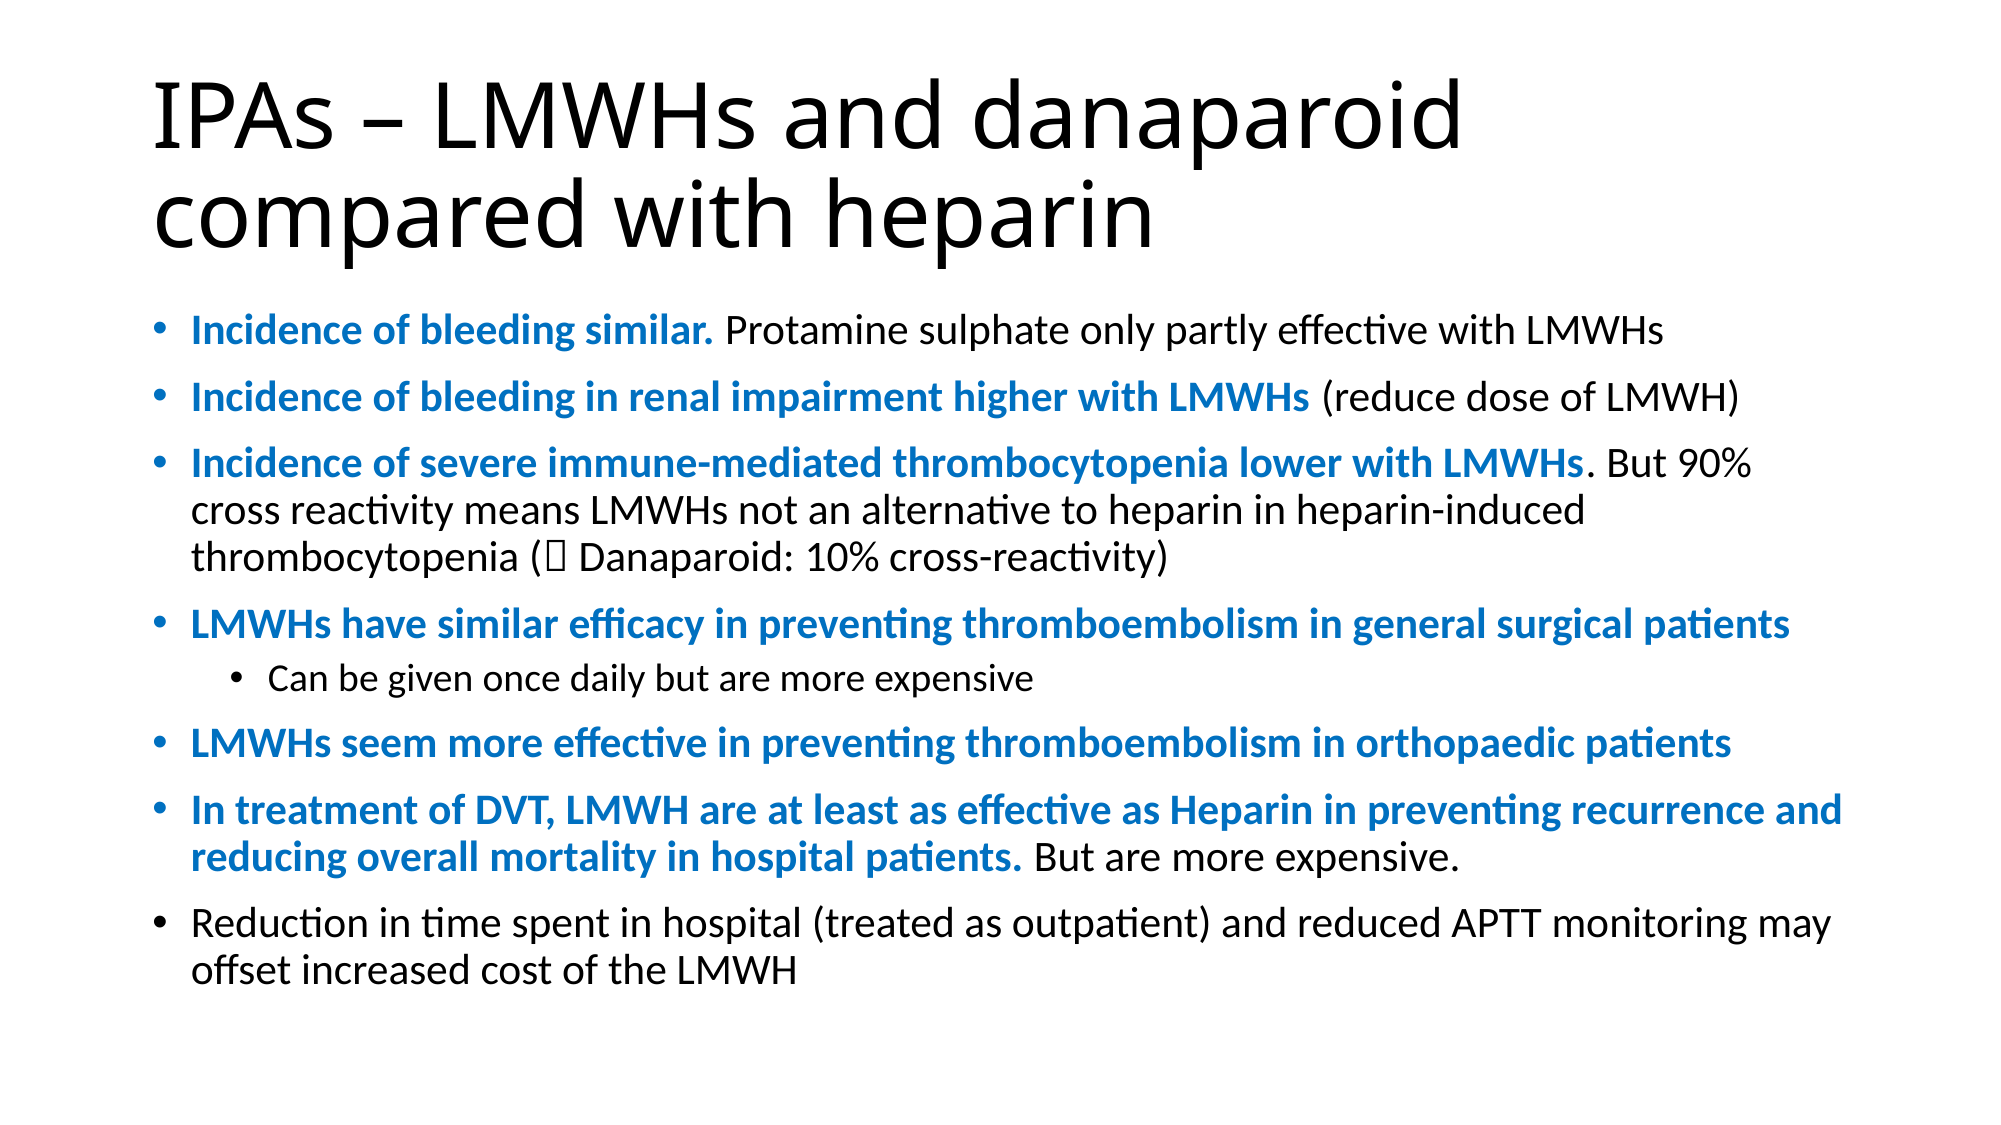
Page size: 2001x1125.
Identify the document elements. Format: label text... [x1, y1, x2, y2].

title IPAs – LMWHs and danaparoid compared with heparin [137, 59, 1863, 278]
list Incidence of bleeding similar. Protamine sulphate only partly effective with LMWHs Incidence of bleeding in renal impairment higher with LMWHs (reduce dose of LMWH) Incidence of severe immune-mediated thrombocytopenia lower with LMWHs. But 90% cross reactivity means LMWHs not an alternative to heparin in heparin-induced thrombocytopenia ( Danaparoid: 10% cross-reactivity) LMWHs have similar efficacy in preventing thromboembolism in general surgical patients Can be given once daily but are more expensive LMWHs seem more effective in preventing thromboembolism in orthopaedic patients In treatment of DVT, LMWH are at least as effective as Heparin in preventing recurrence and reducing overall mortality in hospital patients. But are more expensive. Reduction in time spent in hospital (treated as outpatient) and reduced APTT monitoring may offset increased cost of the LMWH [137, 299, 1863, 1014]
